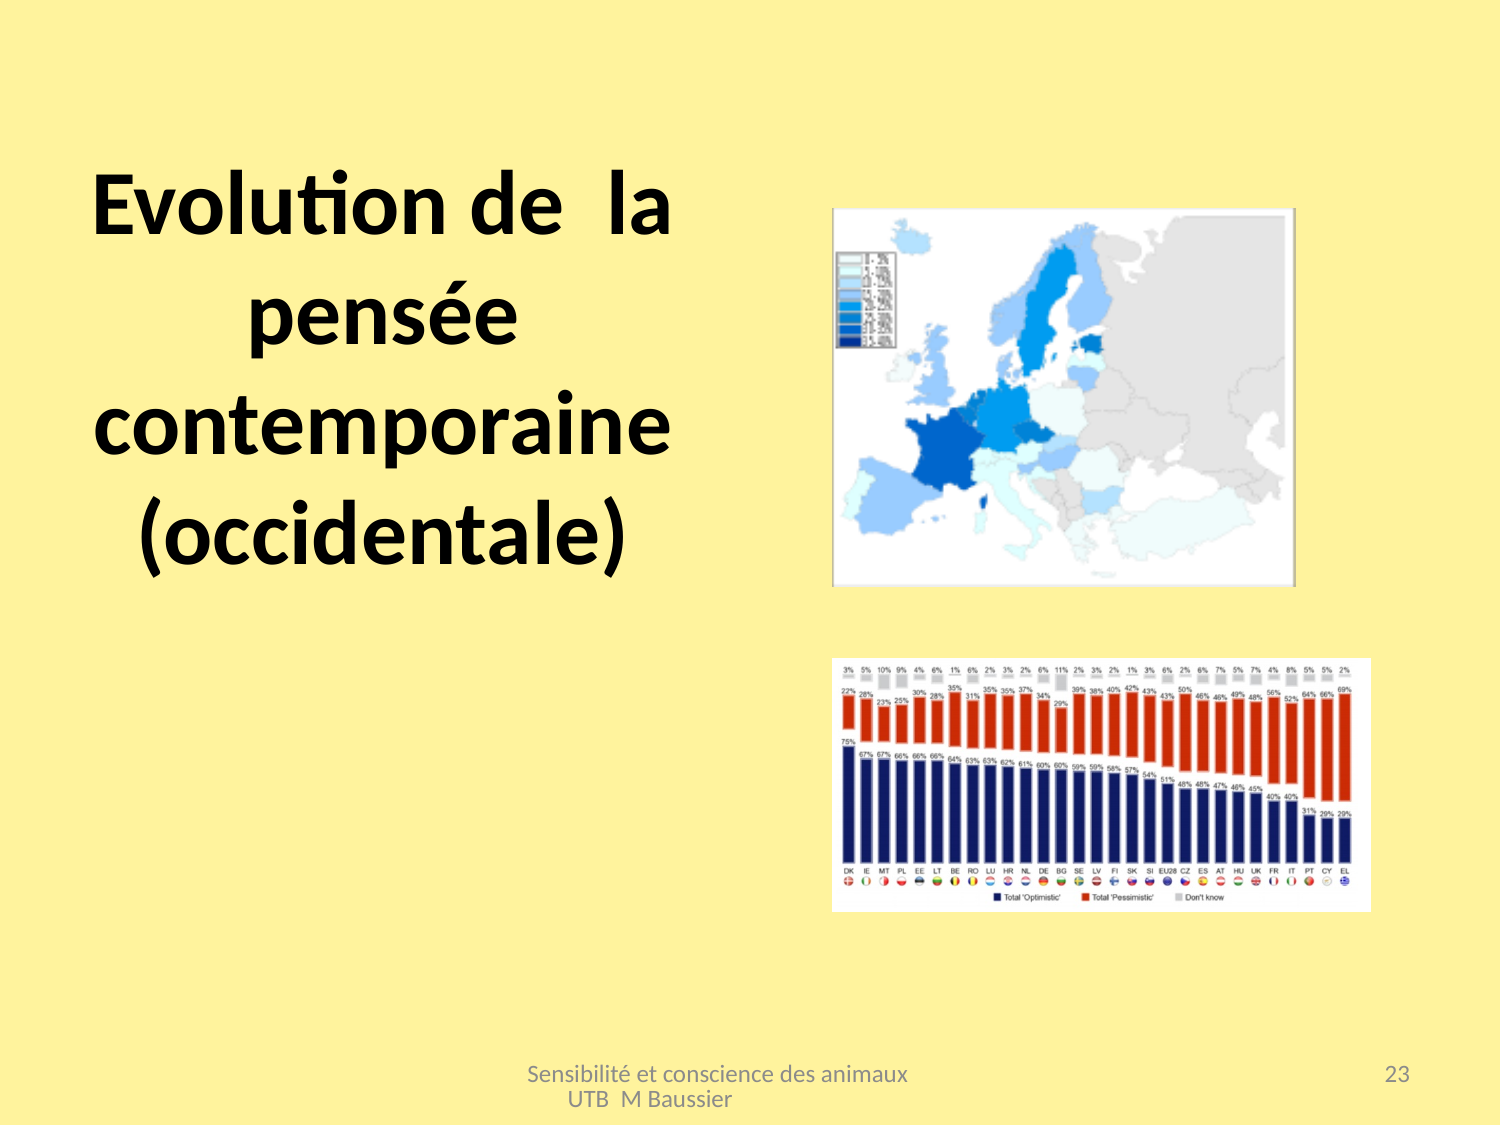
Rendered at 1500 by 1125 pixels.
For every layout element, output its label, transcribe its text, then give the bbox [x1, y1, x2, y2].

footer Sensibilité et conscience des animaux UTB M Baussier [512, 1042, 988, 1103]
slide_number 23 [1074, 1042, 1425, 1103]
picture [832, 657, 1371, 912]
picture [832, 207, 1296, 587]
title Evolution de la pensée contemporaine (occidentale) [75, 45, 691, 681]
